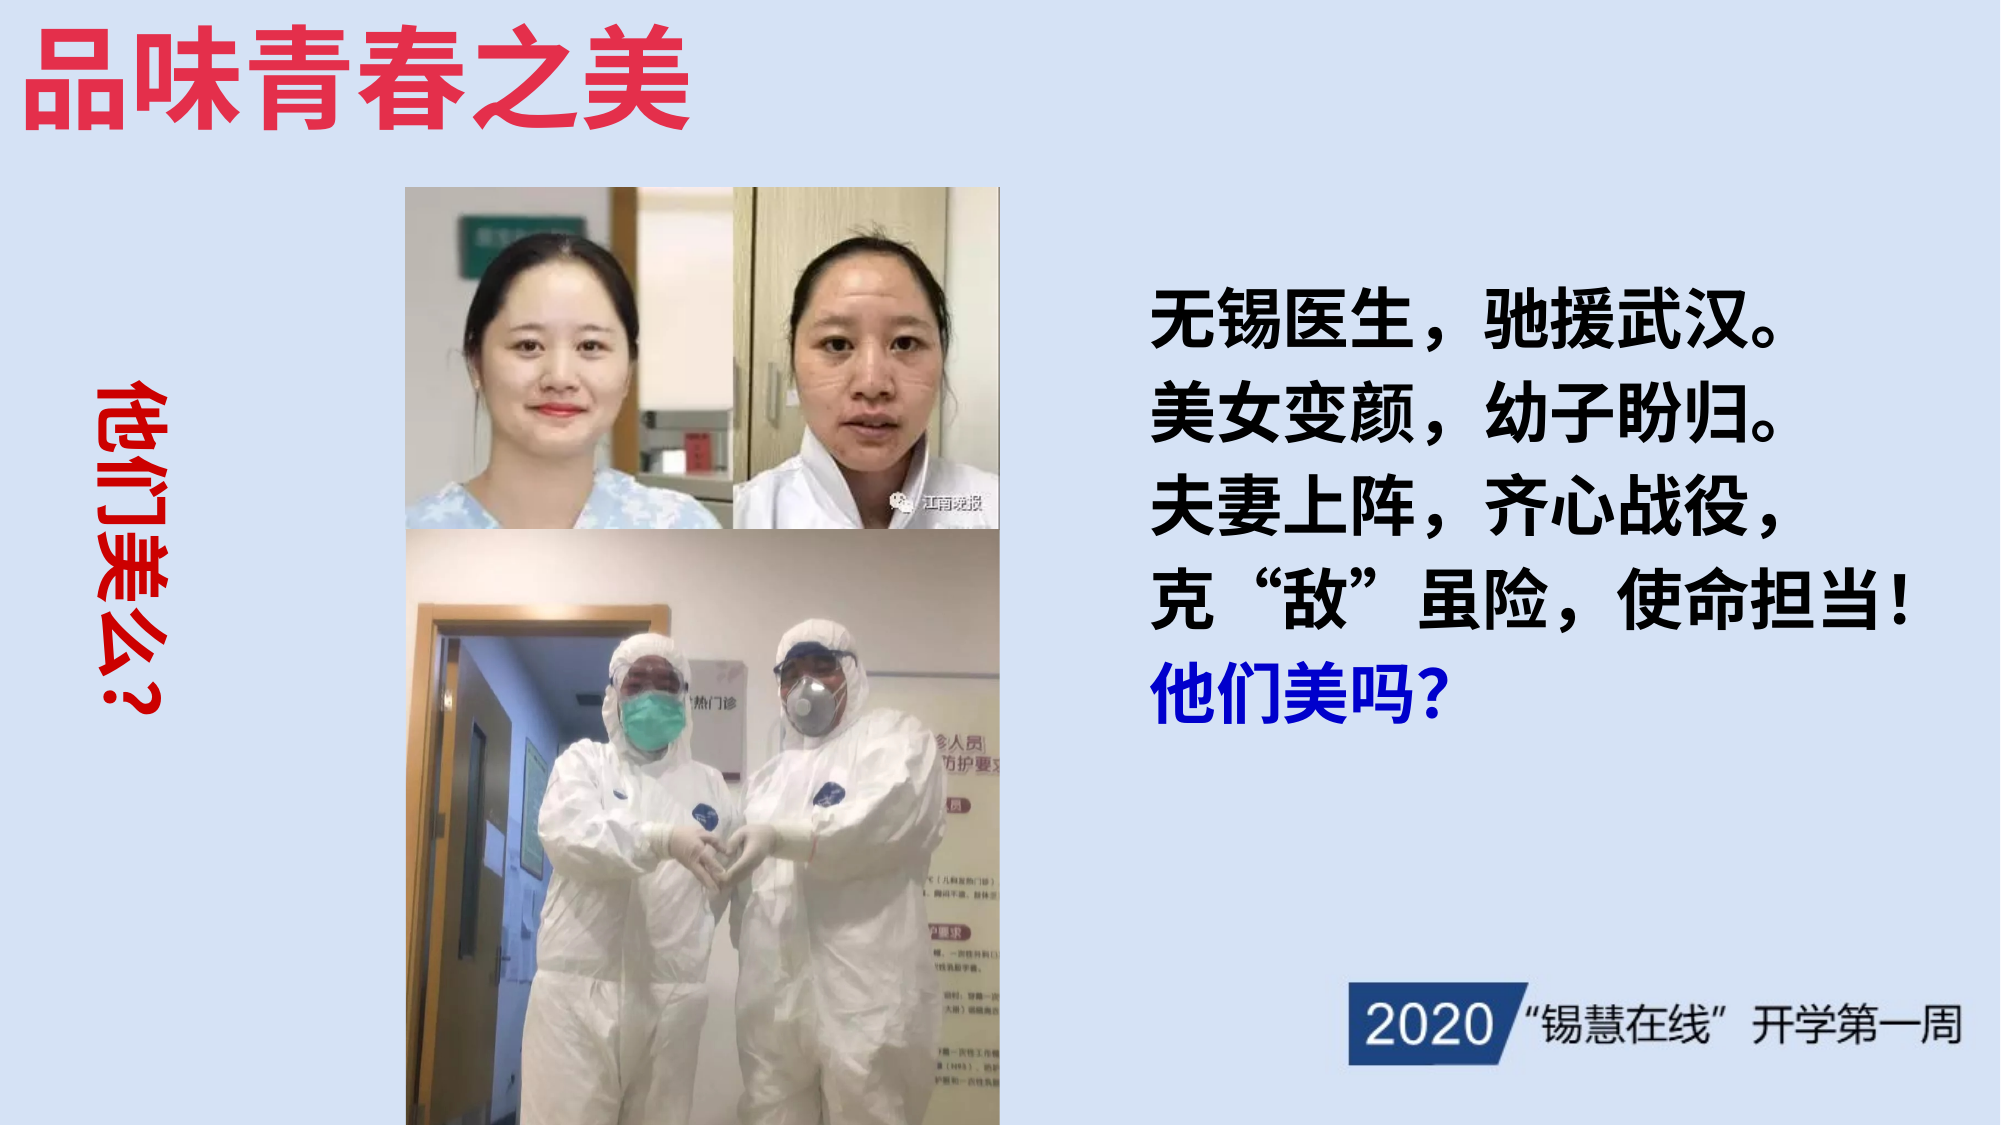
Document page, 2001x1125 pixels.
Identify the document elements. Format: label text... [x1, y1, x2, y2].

text_box 无锡医生，驰援武汉。 美女变颜，幼子盼归。 夫妻上阵，齐心战役， 克“敌”虽险，使命担当！他们美吗？ [1134, 255, 1910, 740]
text_box 品味青春之美 [3, 0, 709, 150]
text_box 他们美么？ [65, 364, 187, 753]
picture [0, 0, 2001, 1125]
